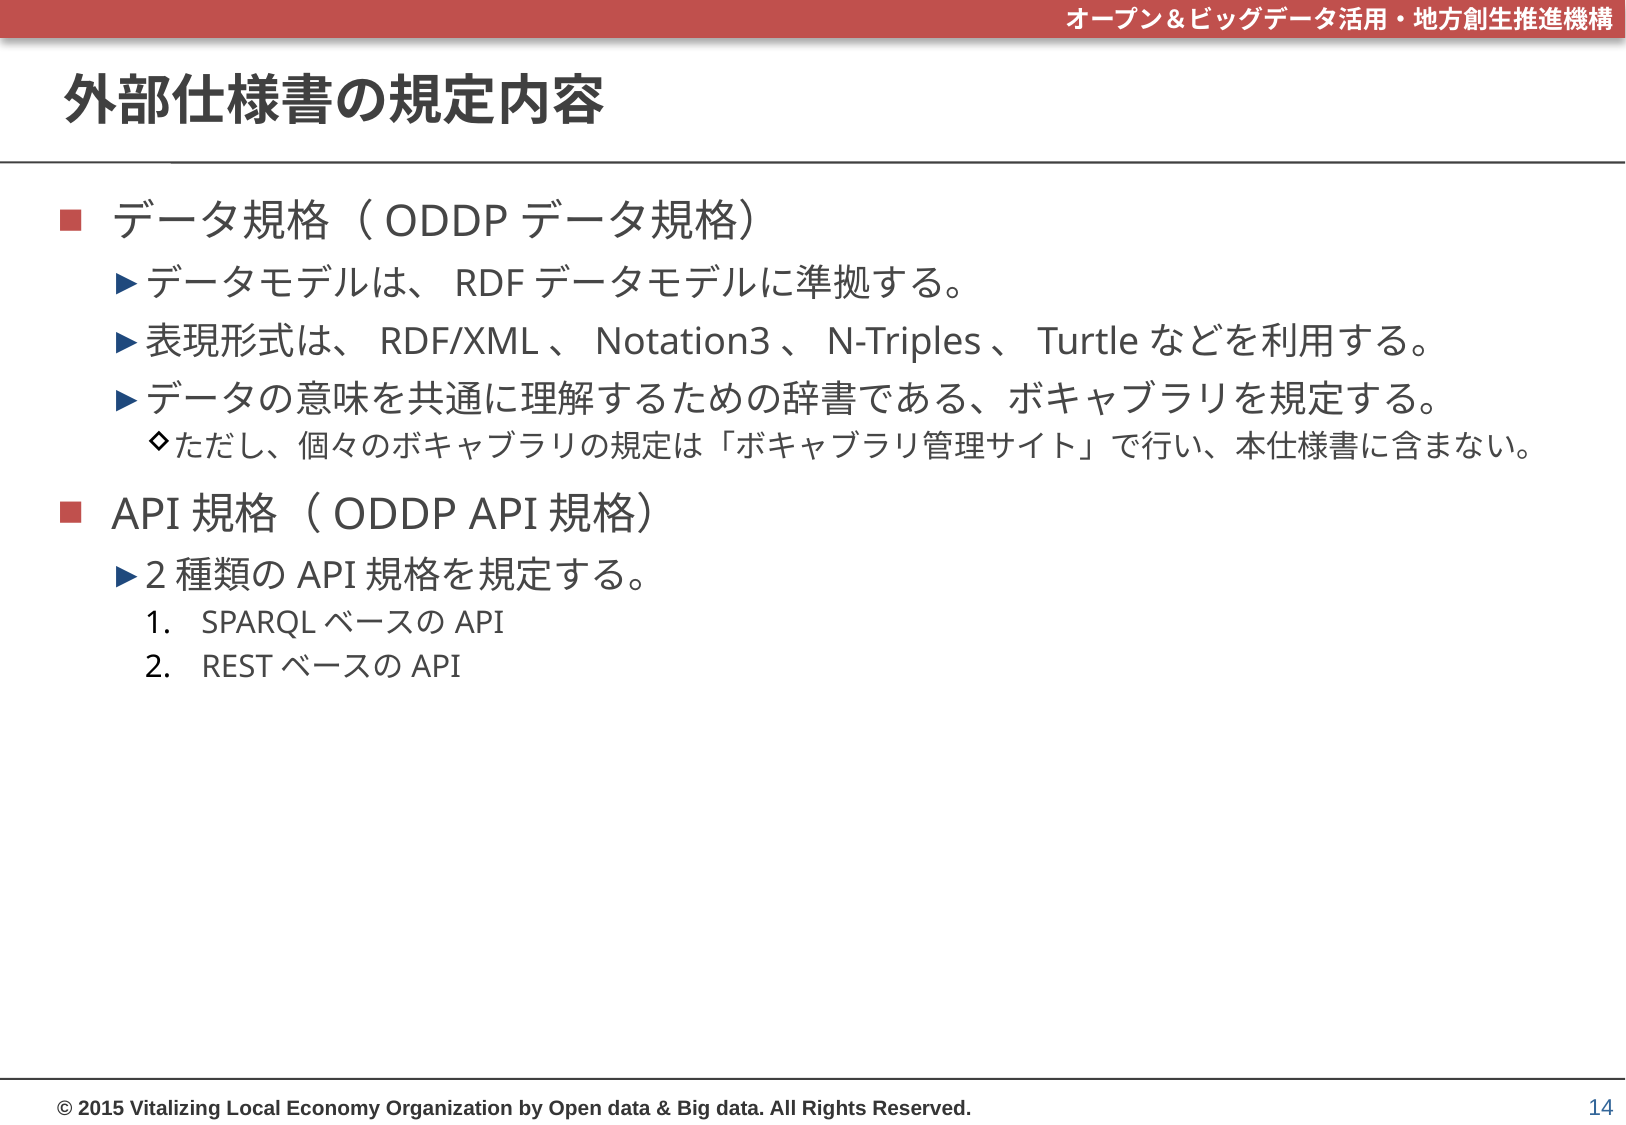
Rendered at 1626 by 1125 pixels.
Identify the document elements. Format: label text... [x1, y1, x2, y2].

title 外部仕様書の規定内容 [63, 49, 1563, 146]
list データ規格（ODDPデータ規格） データモデルは、RDFデータモデルに準拠する。 表現形式は、RDF/XML、Notation3、N-Triples、Turtleなどを利用する。 データの意味を共通に理解するための辞書である、ボキャブラリを規定する。 ただし、個々のボキャブラリの規定は「ボキャブラリ管理サイト」で行い、本仕様書に含まない。 API規格（ODDP API規格） 2種類のAPI規格を規定する。 SPARQLベースのAPI RESTベースのAPI [57, 187, 1559, 1052]
slide_number 14 [1557, 1082, 1625, 1125]
